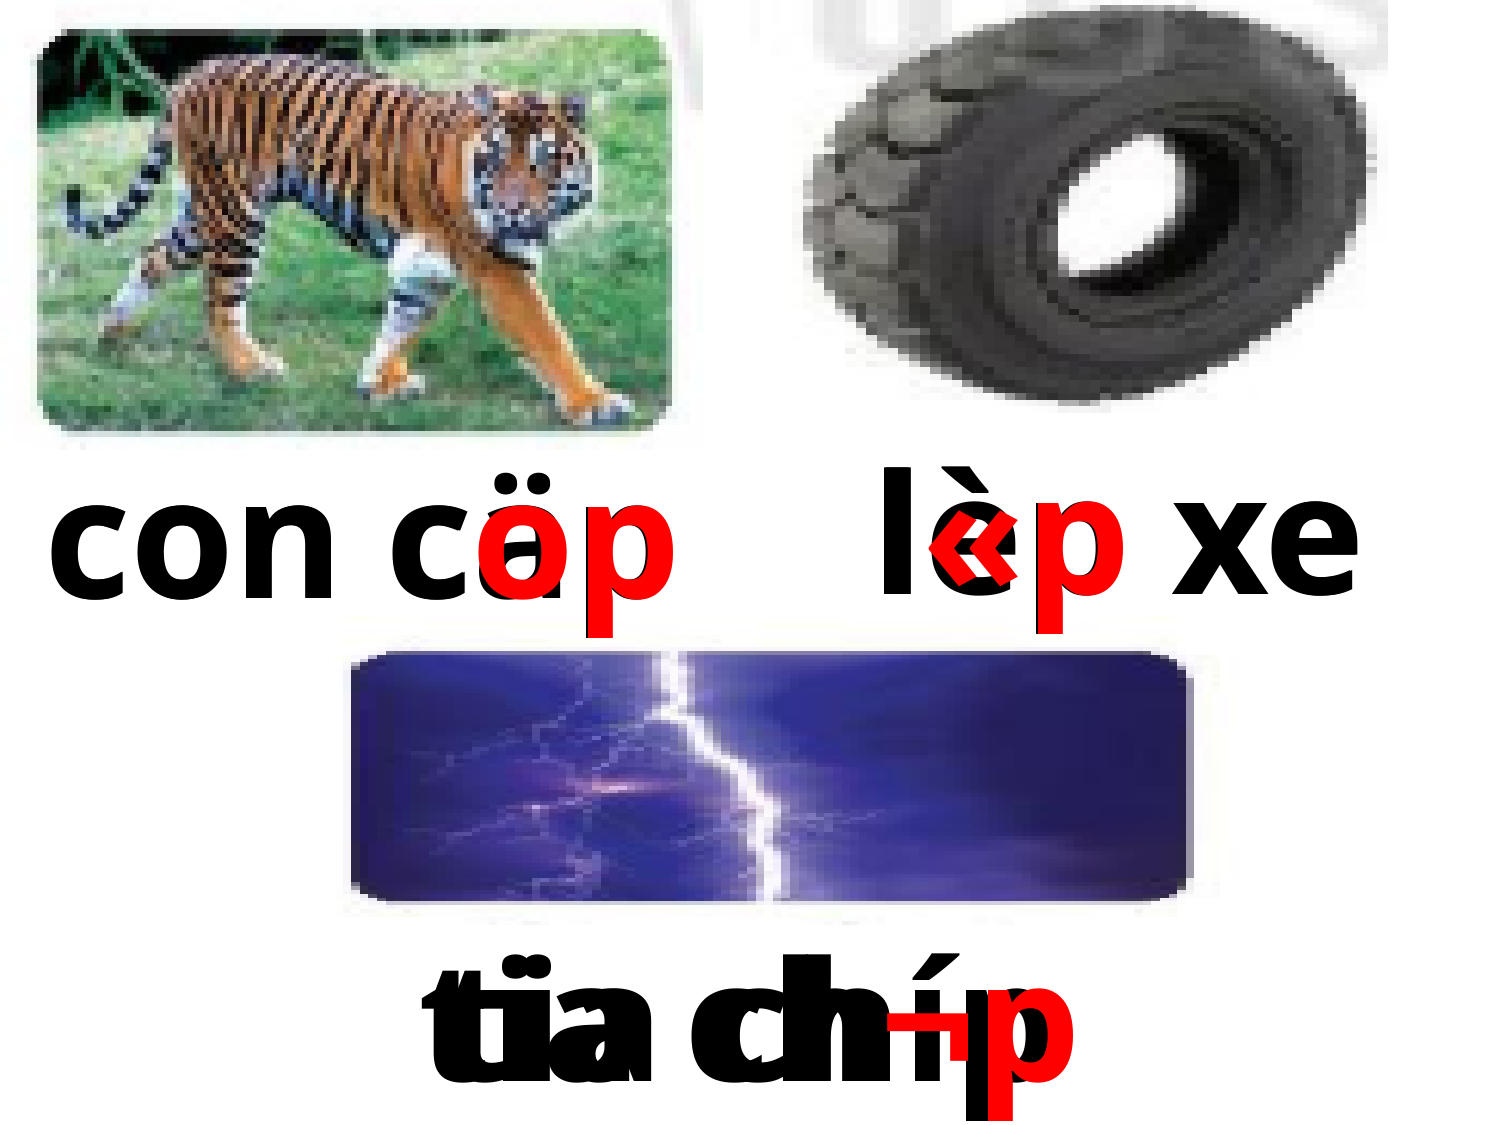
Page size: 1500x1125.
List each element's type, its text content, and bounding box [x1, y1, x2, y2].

text_box con cop [0, 424, 725, 640]
text_box l«p xe [824, 420, 1413, 636]
text_box tia ch¬p [350, 935, 1150, 1123]
picture [0, 0, 703, 451]
picture [299, 609, 1238, 926]
picture [749, 0, 1388, 413]
